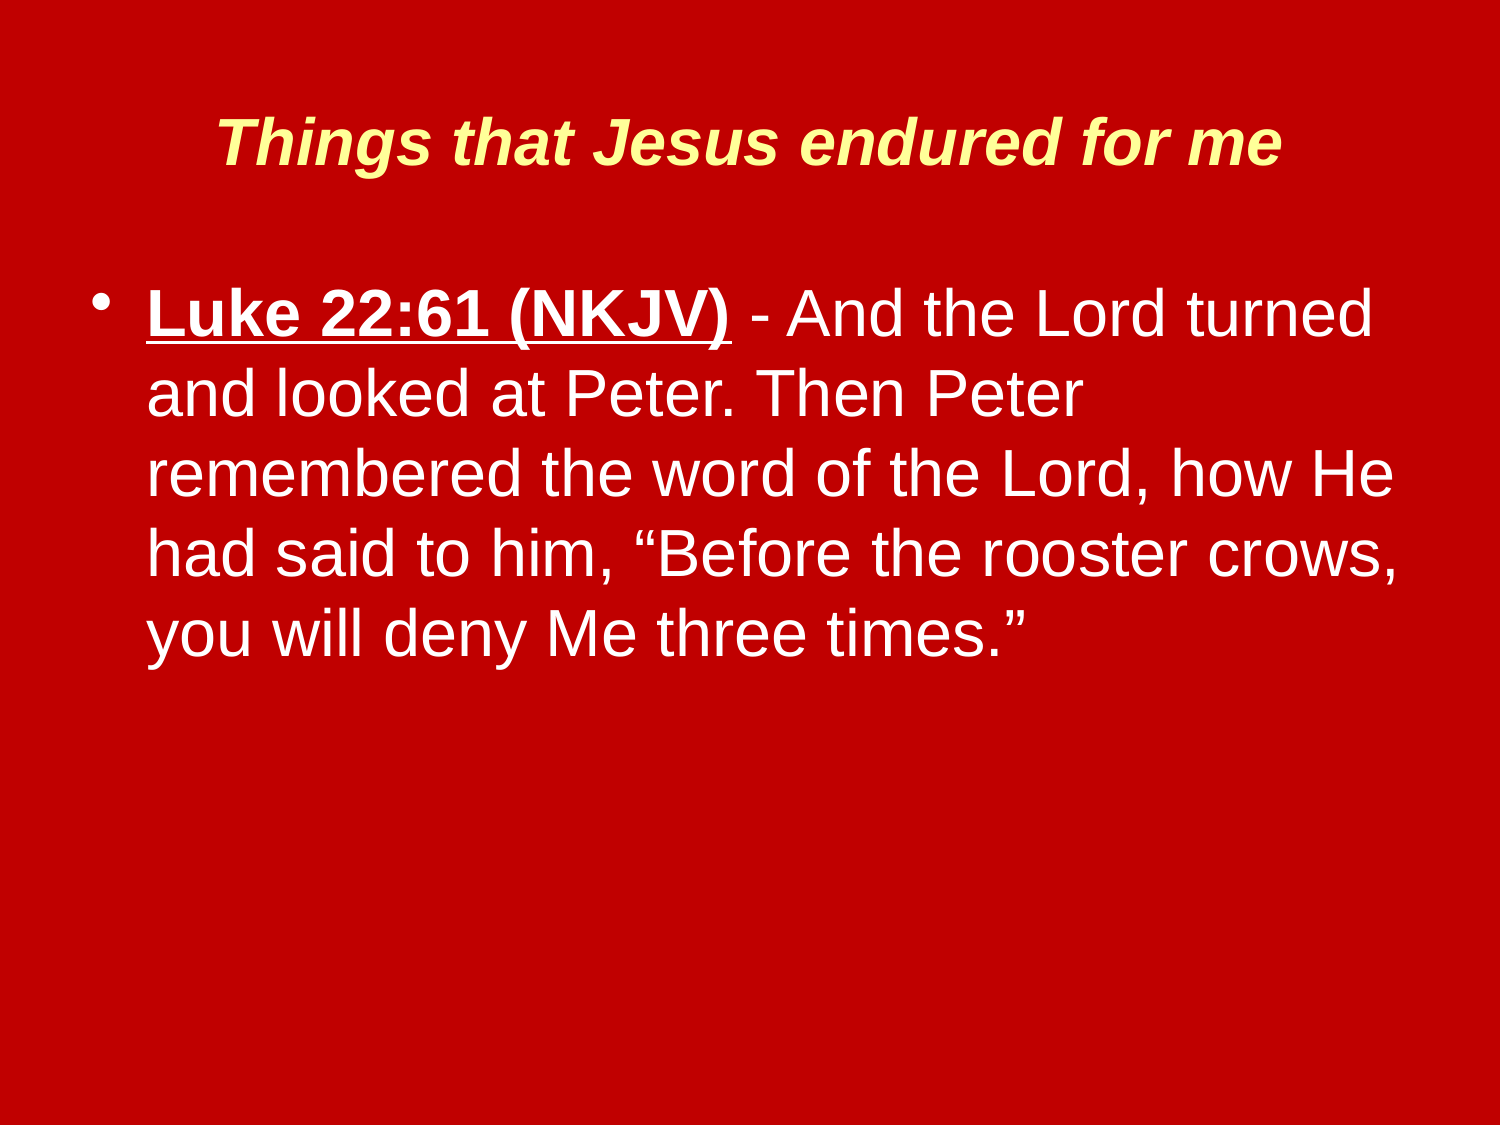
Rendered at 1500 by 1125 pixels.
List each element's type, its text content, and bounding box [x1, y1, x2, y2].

title Things that Jesus endured for me [75, 45, 1425, 233]
list Luke 22:61 (NKJV) - And the Lord turned and looked at Peter. Then Peter remembered the word of the Lord, how He had said to him, “Before the rooster crows, you will deny Me three times.” [75, 262, 1425, 1005]
